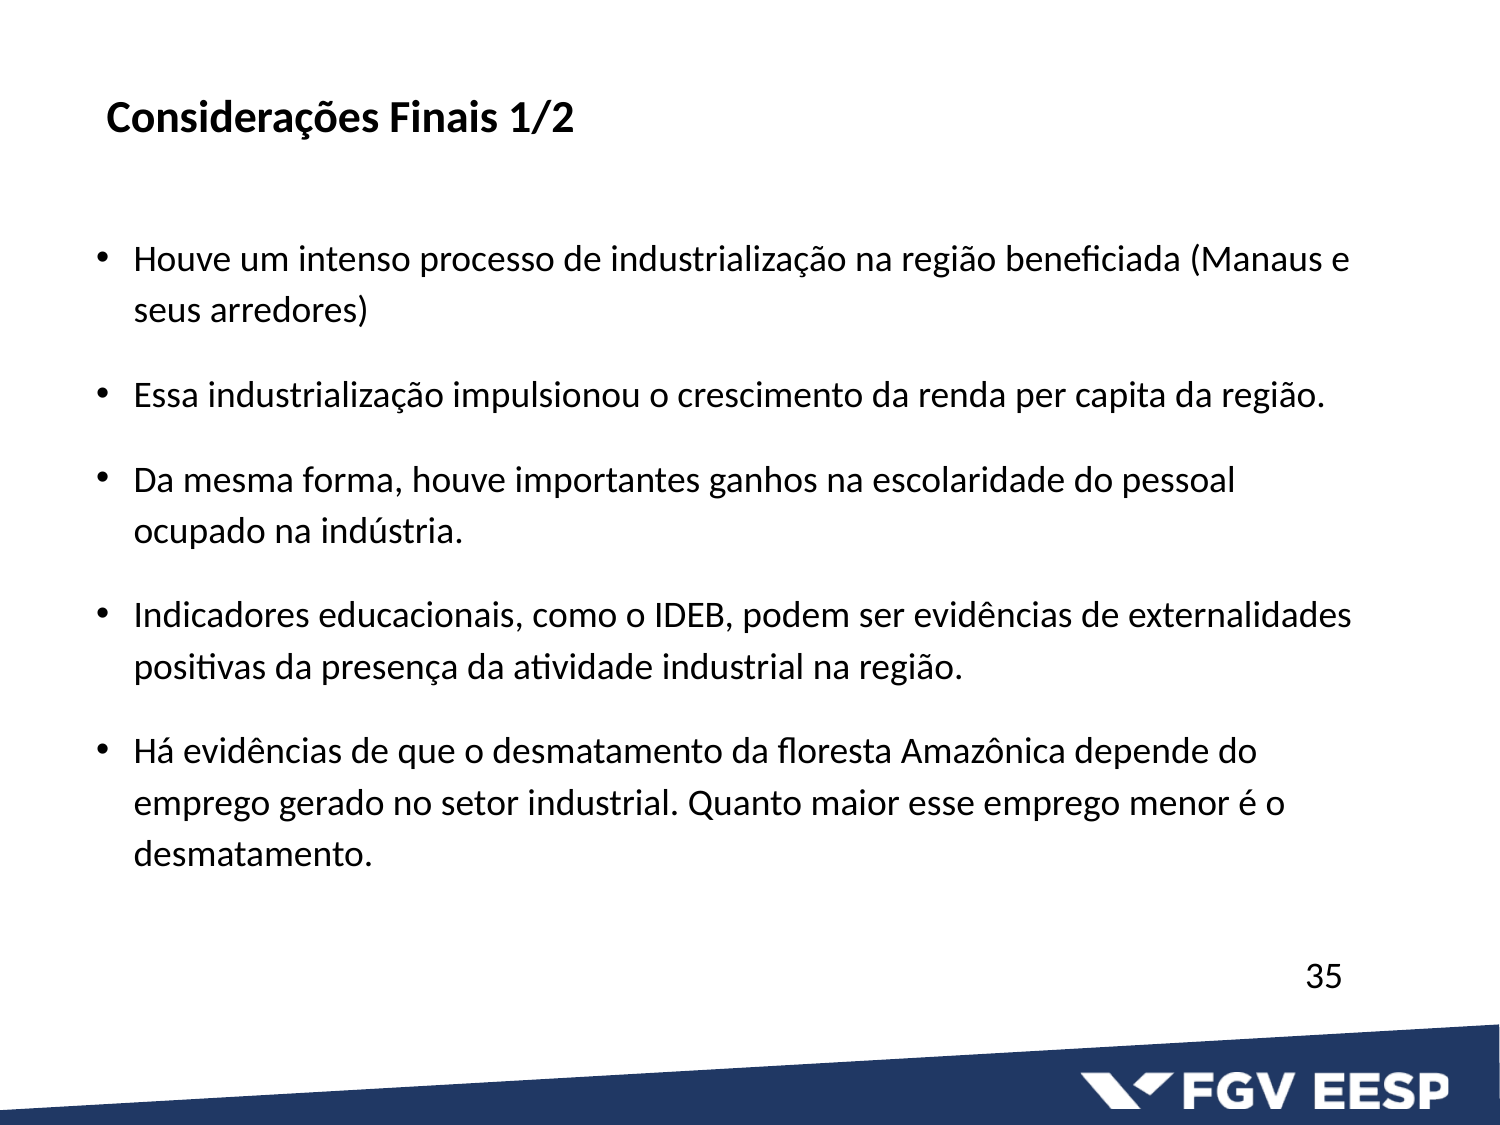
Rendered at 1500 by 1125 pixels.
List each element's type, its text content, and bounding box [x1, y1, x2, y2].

text_box 35 [1290, 943, 1435, 1004]
title Considerações Finais 1/2 [91, 85, 1386, 166]
list Houve um intenso processo de industrialização na região beneficiada (Manaus e seus arredores) Essa industrialização impulsionou o crescimento da renda per capita da região. Da mesma forma, houve importantes ganhos na escolaridade do pessoal ocupado na indústria. Indicadores educacionais, como o IDEB, podem ser evidências de externalidades positivas da presença da atividade industrial na região. Há evidências de que o desmatamento da floresta Amazônica depende do emprego gerado no setor industrial. Quanto maior esse emprego menor é o desmatamento. [81, 220, 1375, 1013]
